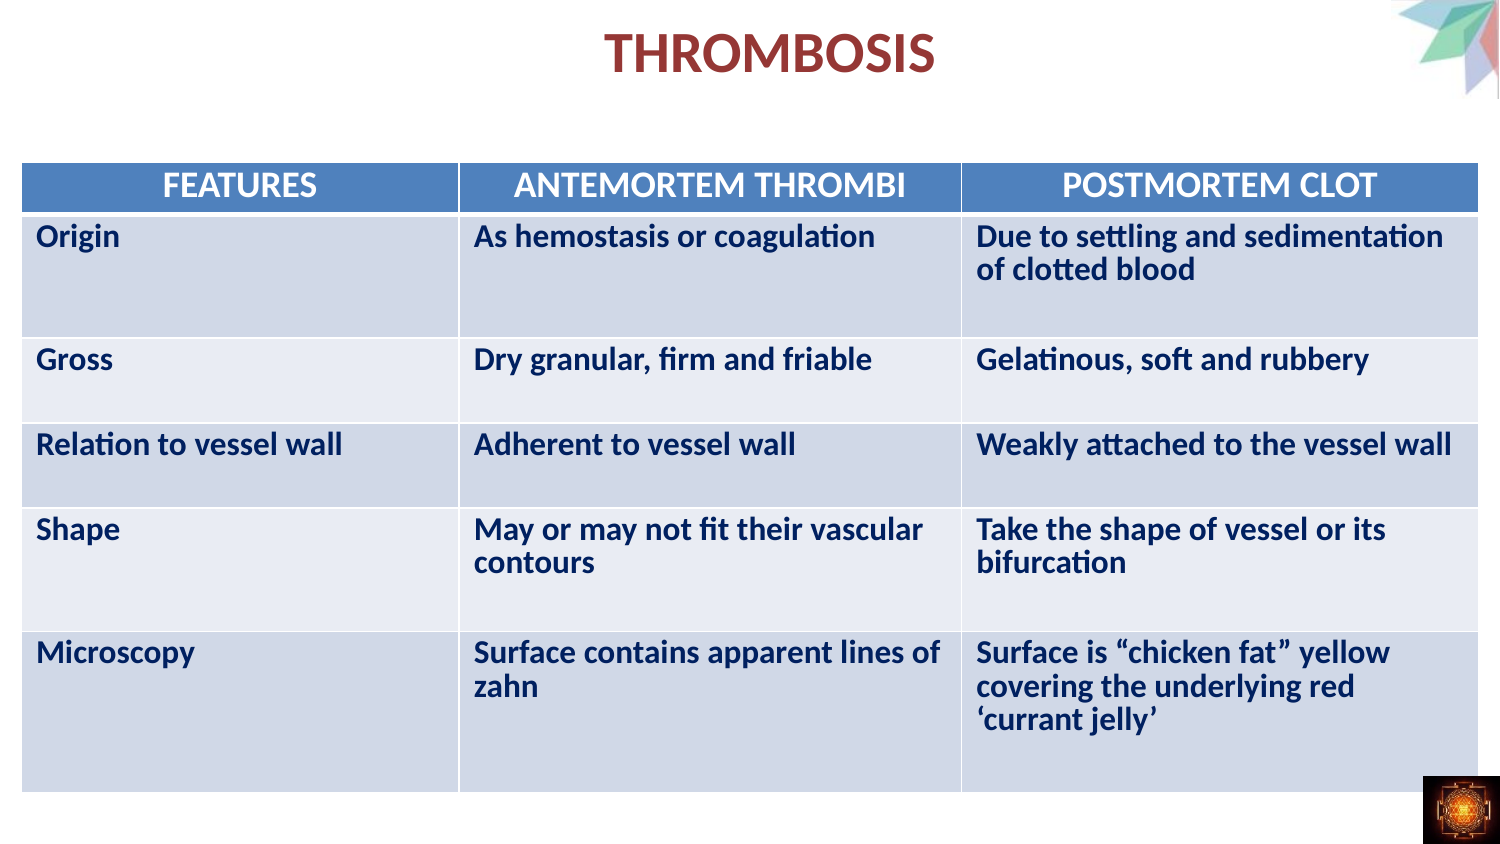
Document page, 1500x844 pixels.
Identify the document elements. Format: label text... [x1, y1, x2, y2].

picture [1391, 0, 1500, 99]
title THROMBOSIS [95, 0, 1390, 107]
table_cell Microscopy [22, 632, 458, 792]
table_cell As hemostasis or coagulation [460, 217, 961, 337]
table_cell Dry granular, firm and friable [460, 339, 961, 422]
table_cell Take the shape of vessel or its bifurcation [962, 509, 1478, 631]
table_cell Surface contains apparent lines of zahn [460, 632, 961, 792]
picture [1423, 775, 1500, 844]
table_cell Due to settling and sedimentation of clotted blood [962, 217, 1478, 337]
table_header ANTEMORTEM THROMBI [460, 163, 961, 212]
table_cell Surface is “chicken fat” yellow covering the underlying red ‘currant jelly’ [962, 632, 1478, 792]
table_header POSTMORTEM CLOT [962, 163, 1478, 212]
table_header FEATURES [22, 163, 458, 212]
table_cell Shape [22, 509, 458, 631]
table_cell May or may not fit their vascular contours [460, 509, 961, 631]
table_cell Relation to vessel wall [22, 424, 458, 507]
table_cell Weakly attached to the vessel wall [962, 424, 1478, 507]
table_cell Gelatinous, soft and rubbery [962, 339, 1478, 422]
table_cell Gross [22, 339, 458, 422]
table_cell Adherent to vessel wall [460, 424, 961, 507]
table_cell Origin [22, 217, 458, 337]
